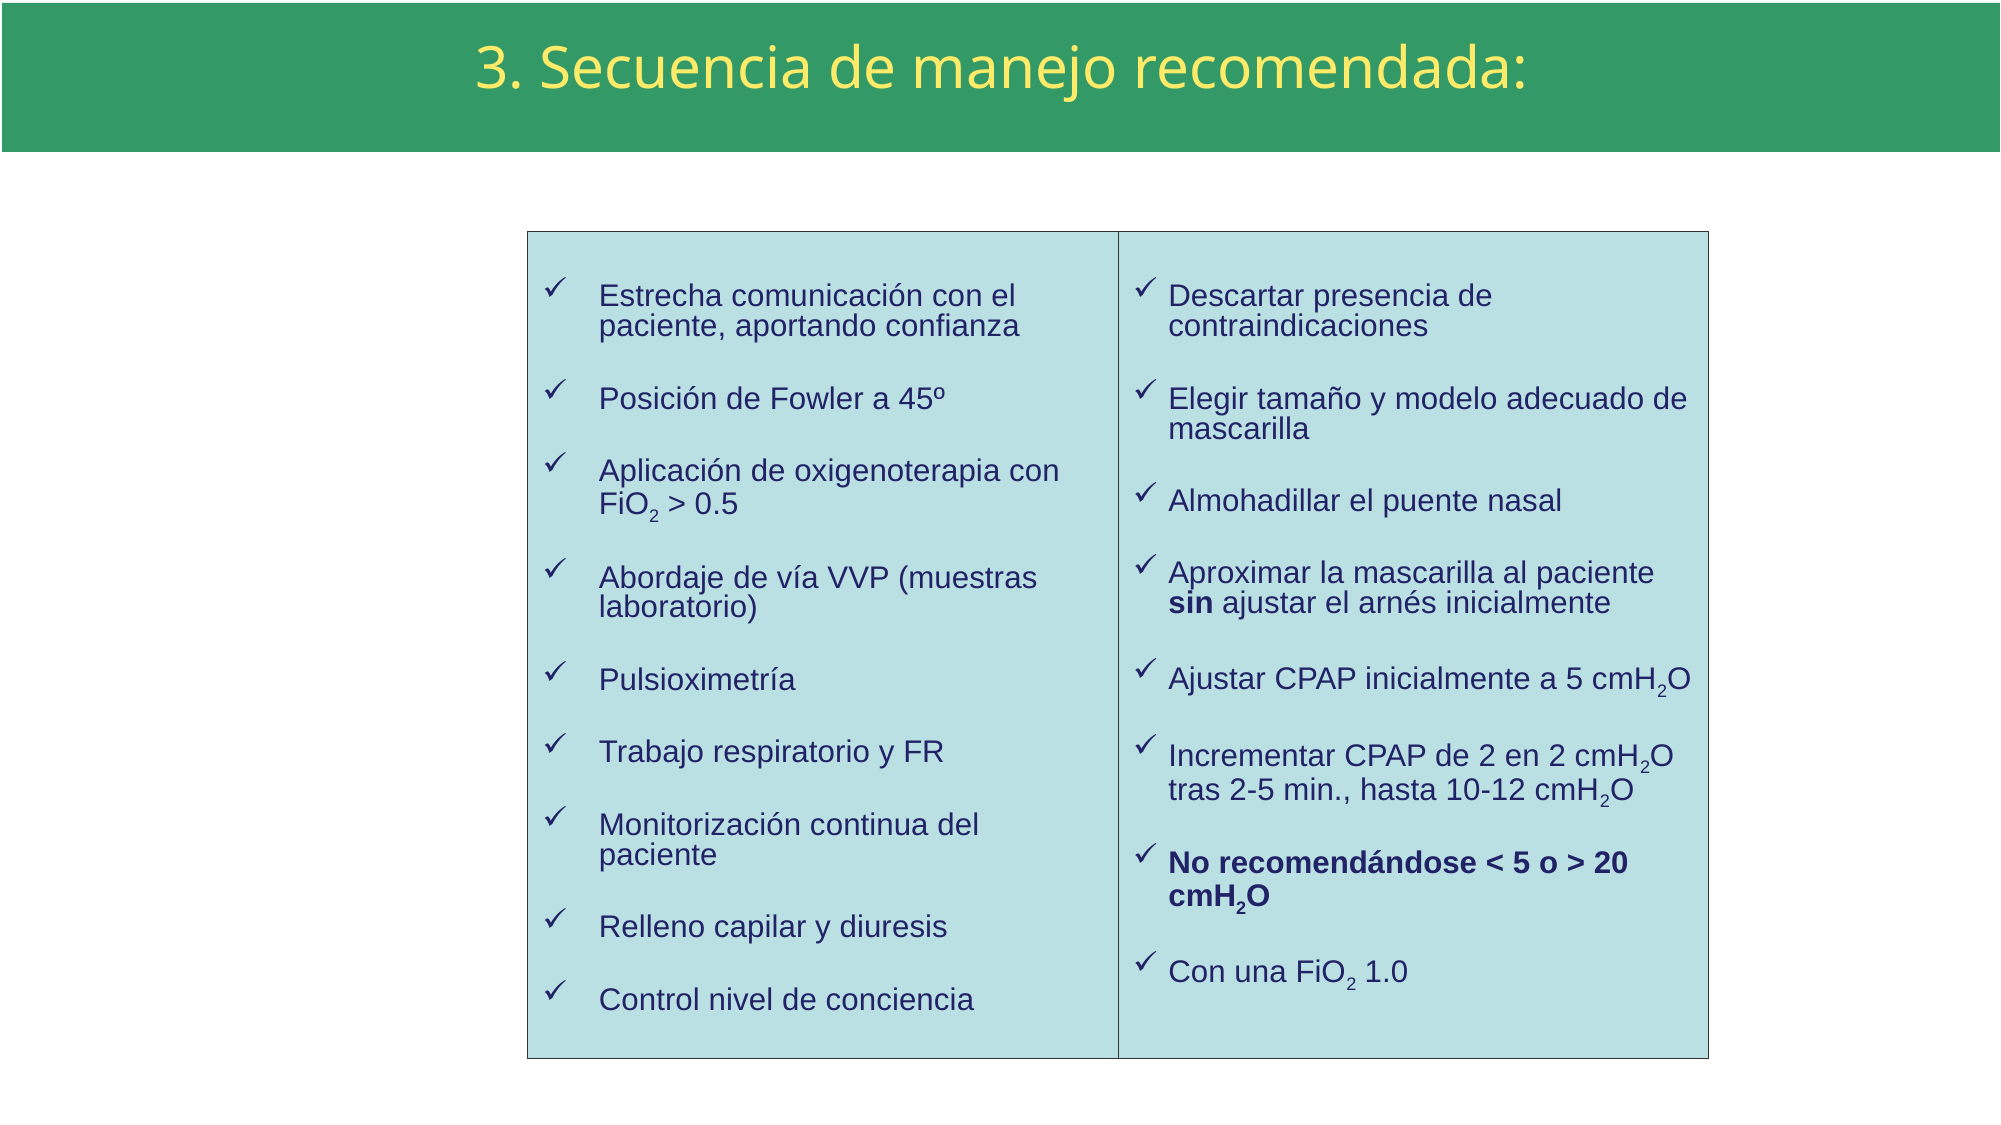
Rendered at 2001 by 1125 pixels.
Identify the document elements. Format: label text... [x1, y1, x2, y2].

list Estrecha comunicación con el paciente, aportando confianza Posición de Fowler a 45º Aplicación de oxigenoterapia con FiO2 > 0.5 Abordaje de vía VVP (muestras laboratorio) Pulsioximetría Trabajo respiratorio y FR Monitorización continua del paciente Relleno capilar y diuresis Control nivel de conciencia [527, 231, 1118, 1059]
picture [0, 0, 2001, 1125]
text_box Descartar presencia de contraindicaciones Elegir tamaño y modelo adecuado de mascarilla Almohadillar el puente nasal Aproximar la mascarilla al paciente sin ajustar el arnés inicialmente Ajustar CPAP inicialmente a 5 cmH2O Incrementar CPAP de 2 en 2 cmH2O tras 2-5 min., hasta 10-12 cmH2O No recomendándose < 5 o > 20 cmH2O Con una FiO2 1.0 [1118, 231, 1709, 1059]
text_box 3. Secuencia de manejo recomendada: [2, 2, 2000, 152]
